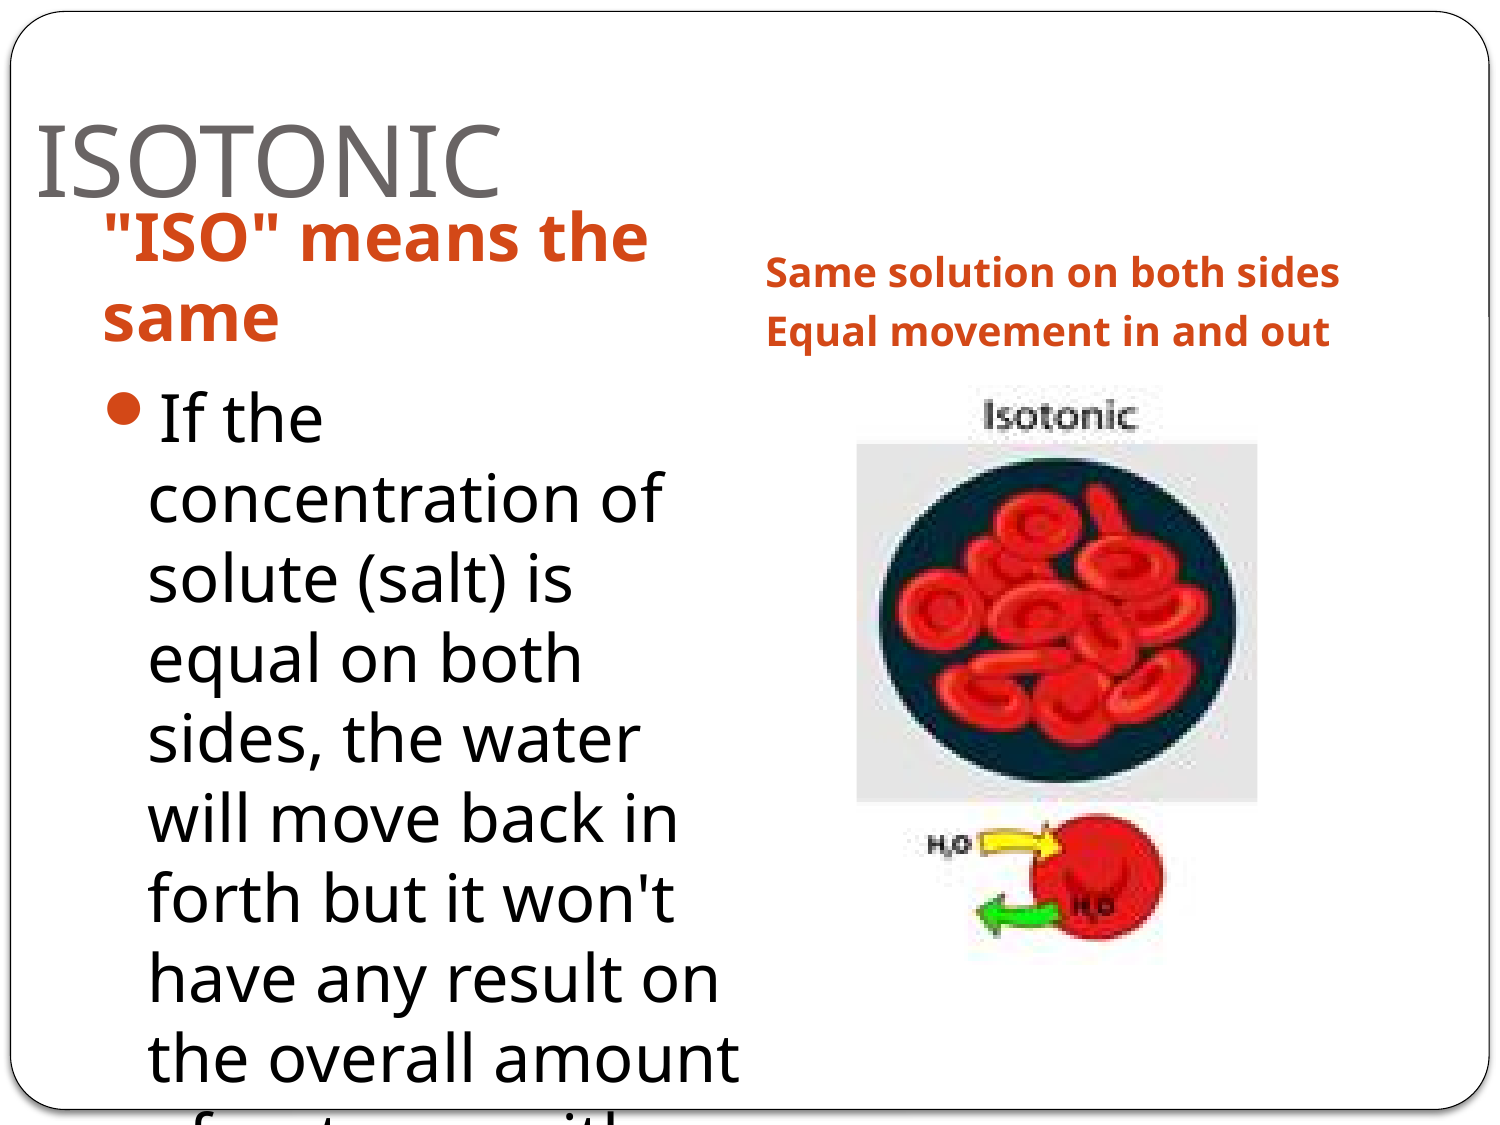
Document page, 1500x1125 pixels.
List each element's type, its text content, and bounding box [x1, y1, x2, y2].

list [856, 134, 1258, 1125]
list Same solution on both sides Equal movement in and out [749, 236, 850, 364]
list "ISO" means the same [87, 236, 749, 364]
title ISOTONIC [20, 44, 1425, 233]
list Same solution on both sides Equal movement in and out [1264, 236, 1426, 364]
list If the concentration of solute (salt) is equal on both sides, the water will move back in forth but it won't have any result on the overall amount of water on either side. [87, 368, 763, 1007]
